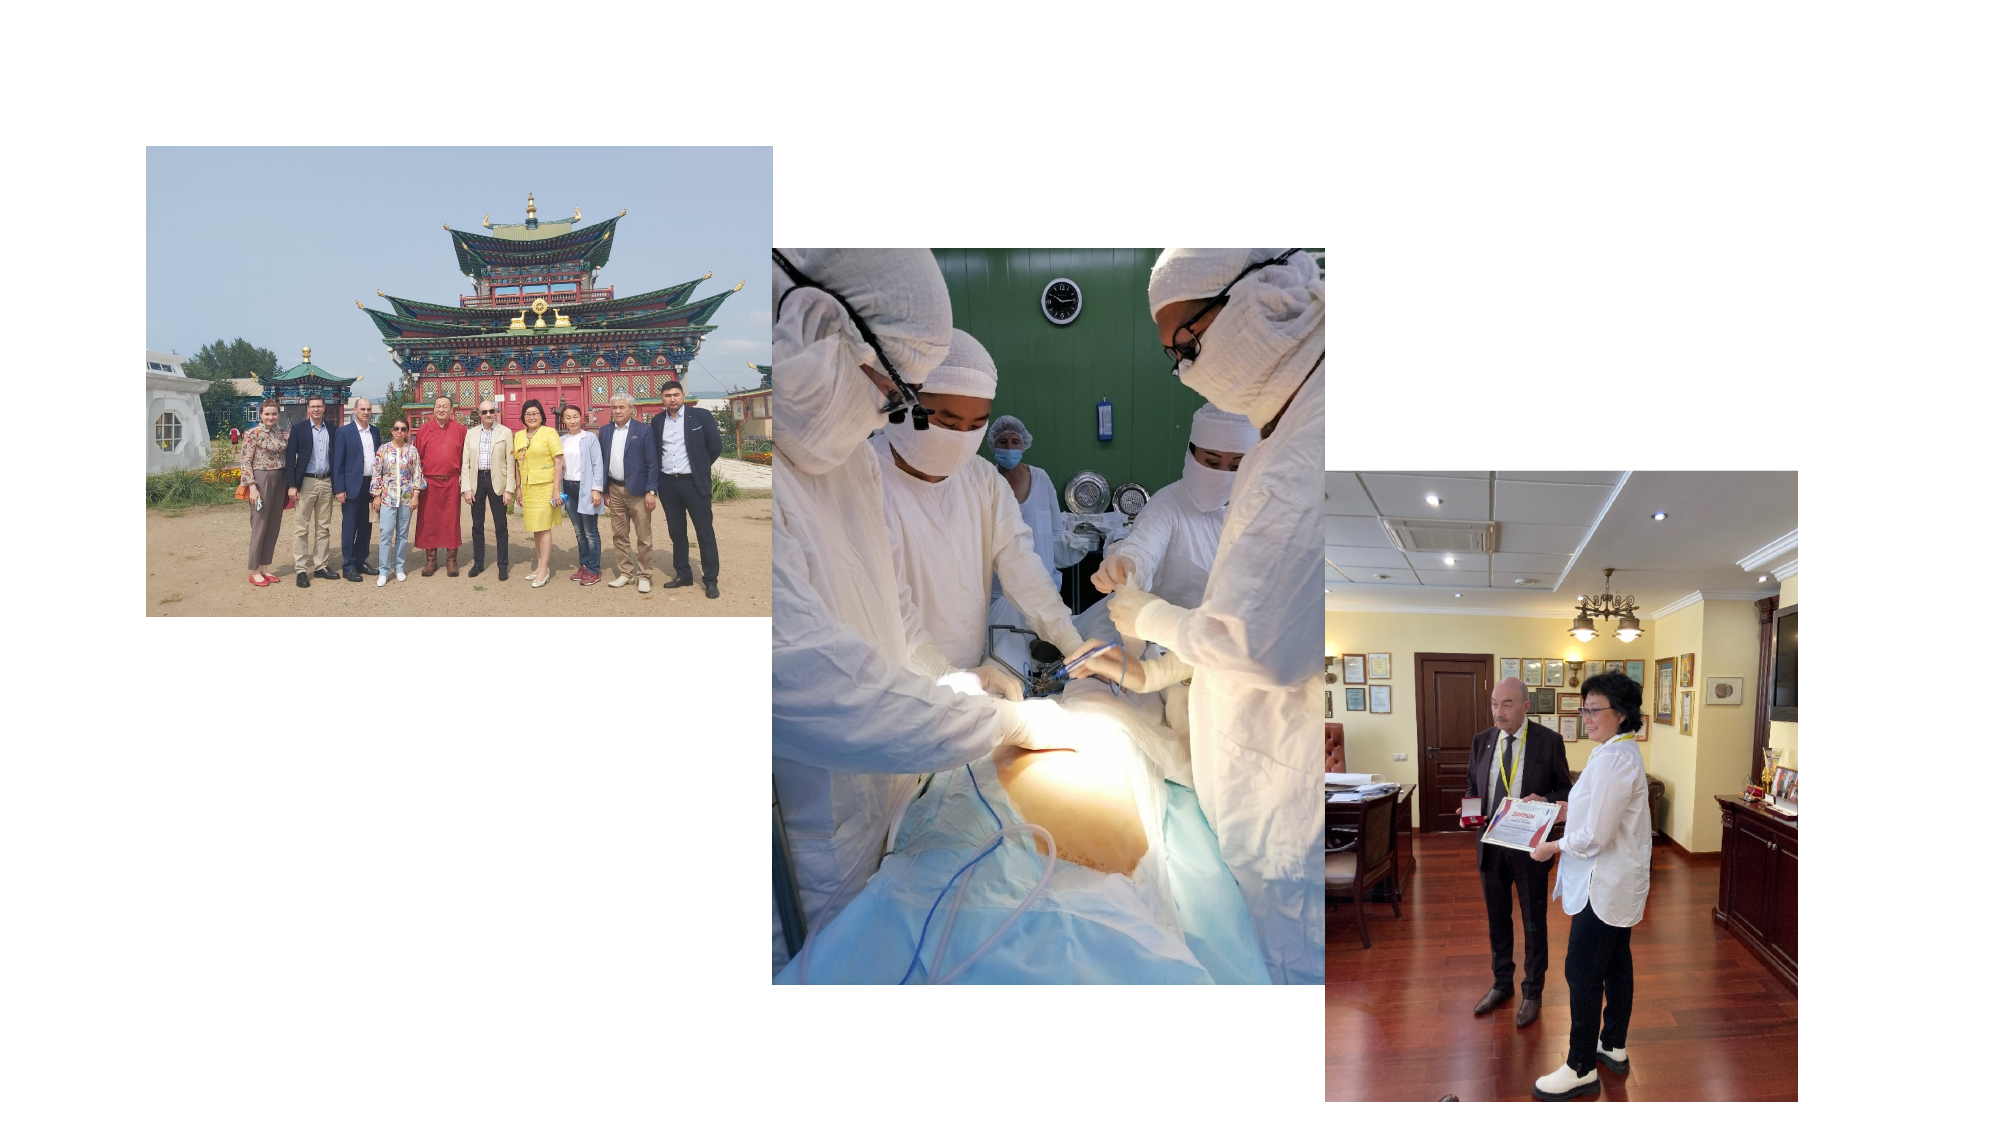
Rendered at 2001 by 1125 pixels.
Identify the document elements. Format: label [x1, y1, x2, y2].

picture [772, 248, 1877, 1101]
list [146, 146, 773, 617]
